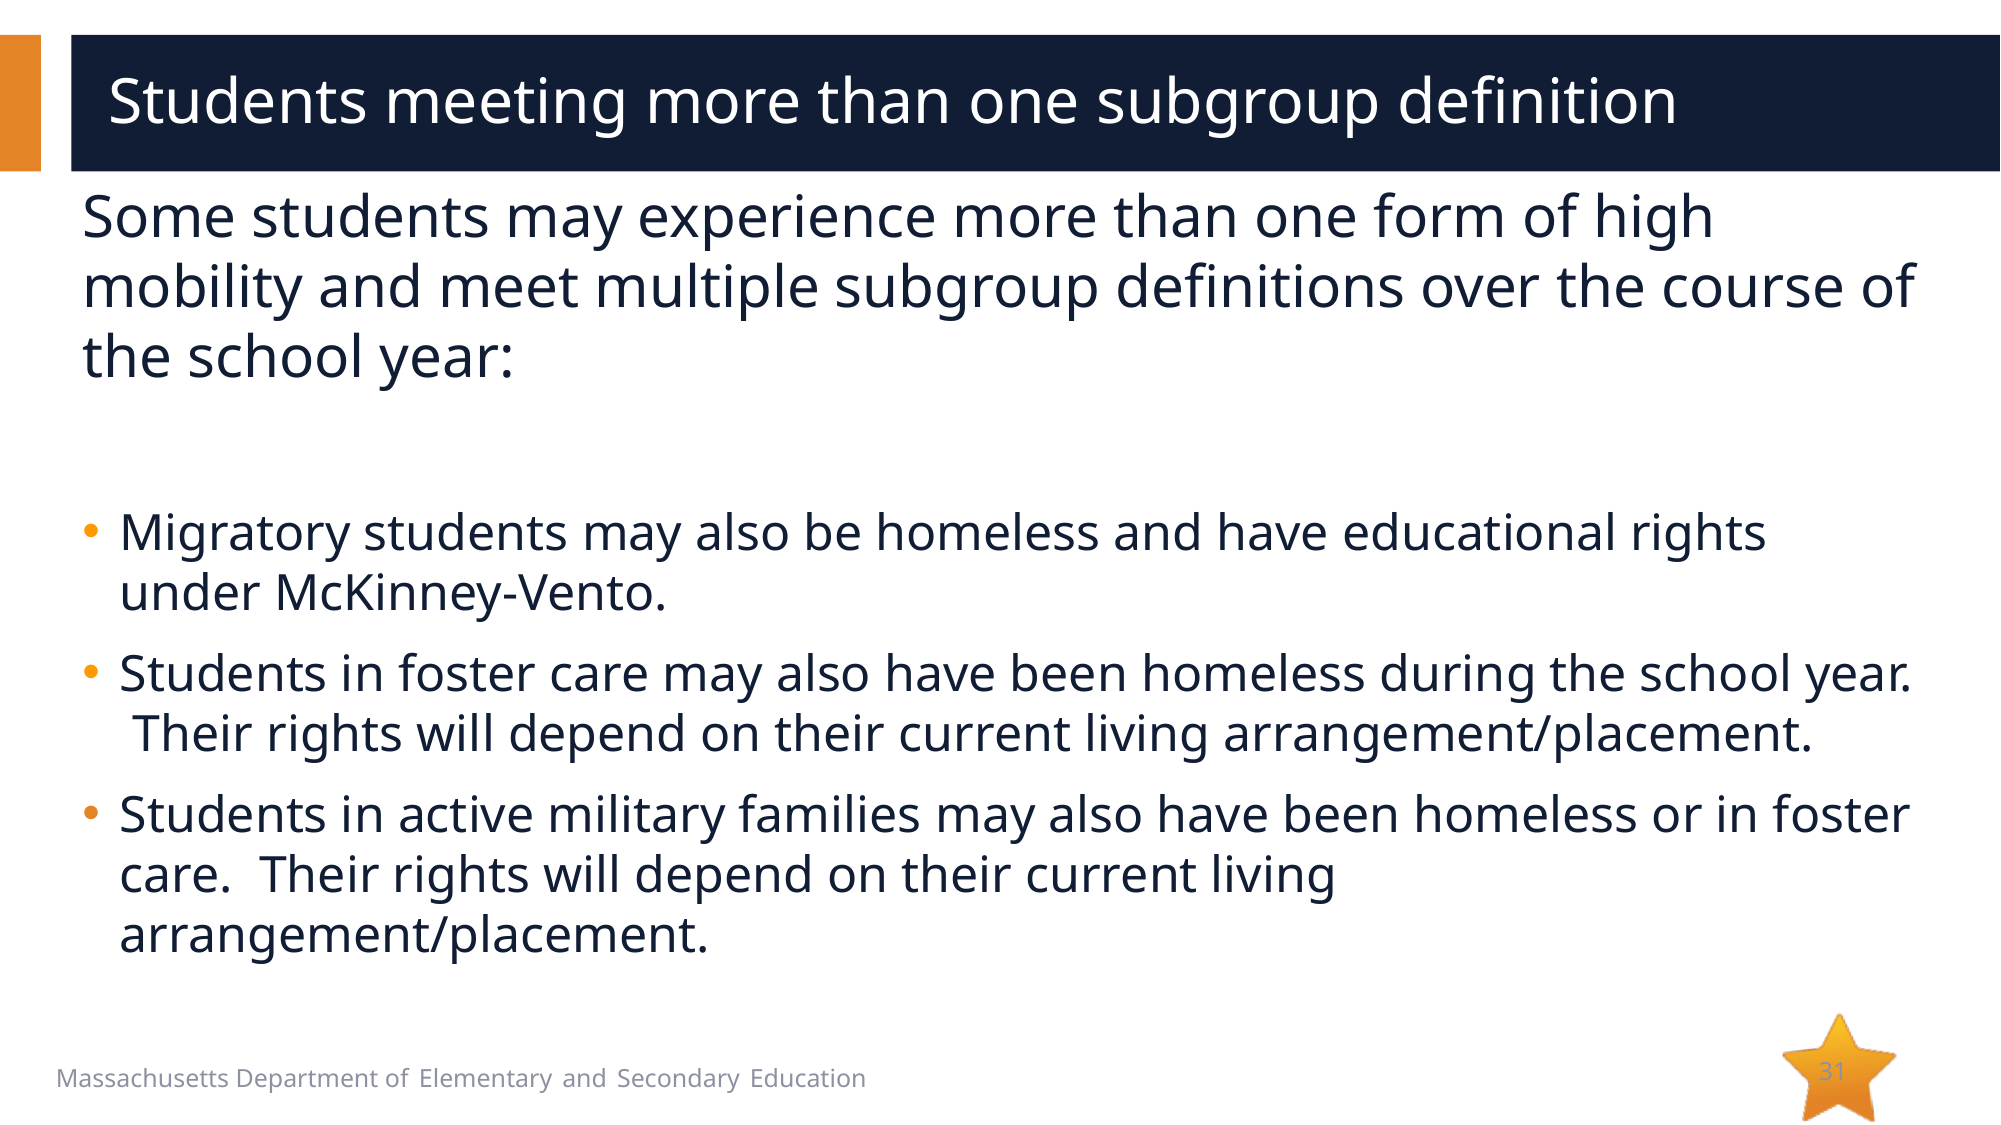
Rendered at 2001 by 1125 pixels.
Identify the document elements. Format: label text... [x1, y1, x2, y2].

title Students meeting more than one subgroup definition [93, 47, 1959, 159]
slide_number 31 [1412, 1042, 1863, 1103]
list Some students may experience more than one form of high mobility and meet multiple subgroup definitions over the course of the school year: Migratory students may also be homeless and have educational rights under McKinney-Vento. Students in foster care may also have been homeless during the school year. Their rights will depend on their current living arrangement/placement. Students in active military families may also have been homeless or in foster care. Their rights will depend on their current living arrangement/placement. [67, 171, 1933, 1000]
picture [1773, 1000, 1909, 1125]
